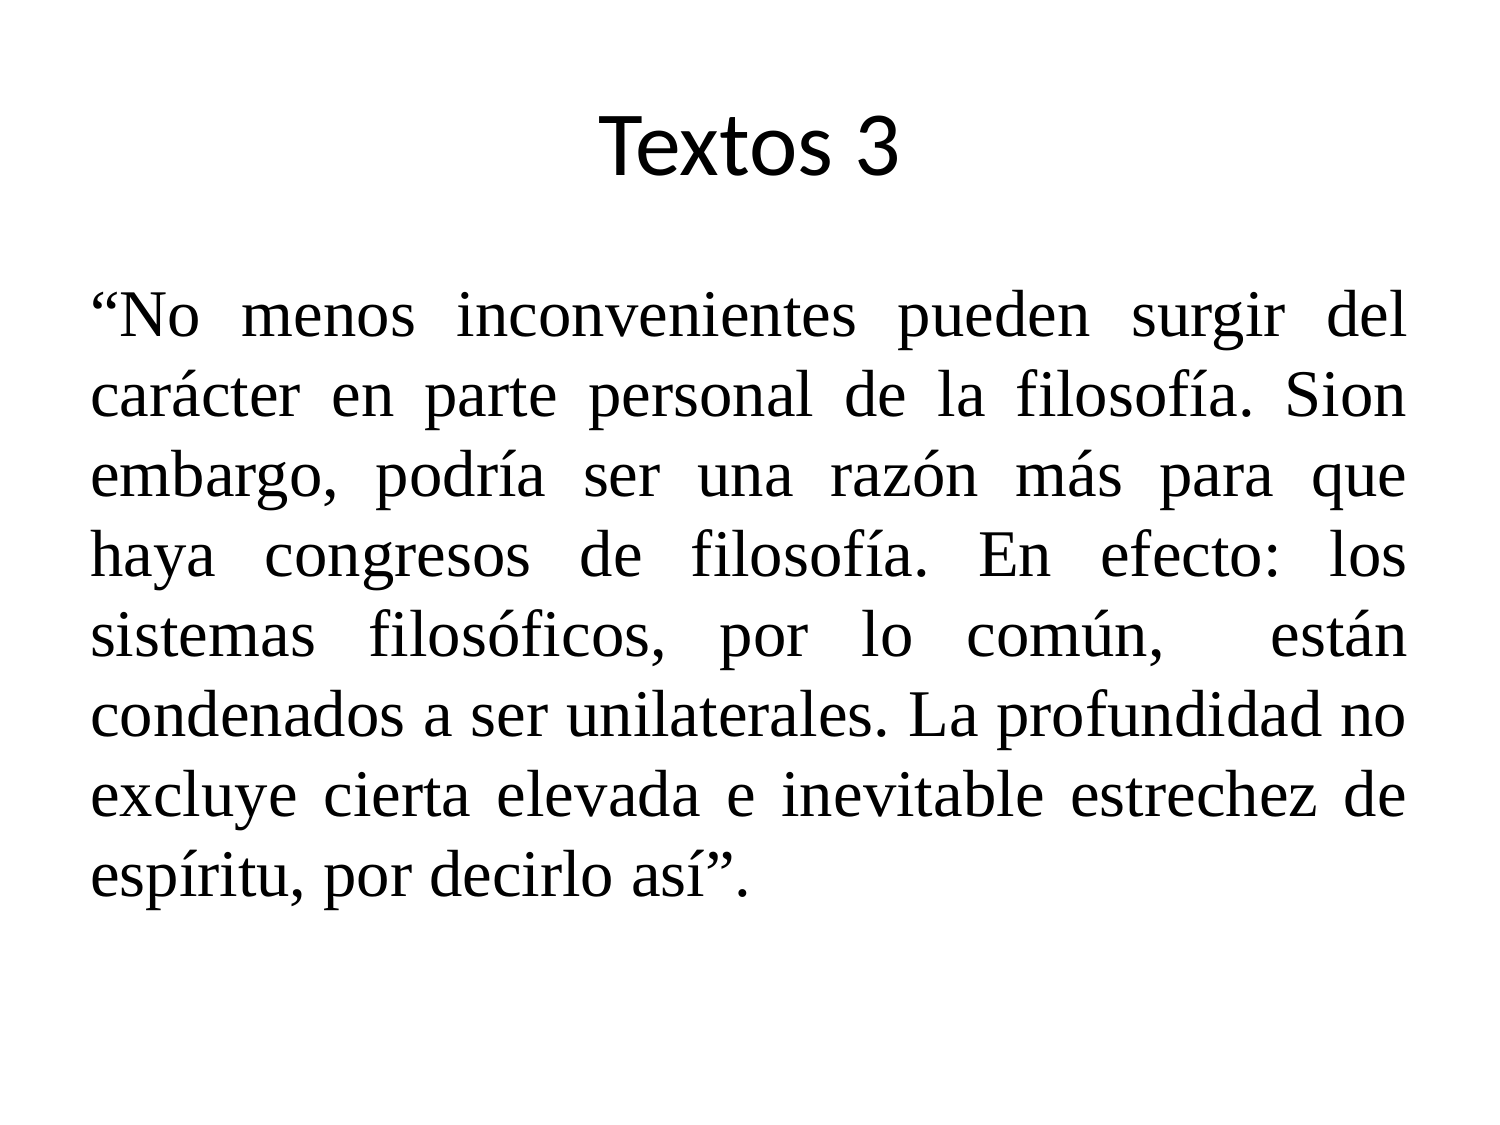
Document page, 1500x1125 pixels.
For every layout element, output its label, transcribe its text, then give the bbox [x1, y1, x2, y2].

title Textos 3 [75, 45, 1425, 233]
list “No menos inconvenientes pueden surgir del carácter en parte personal de la filosofía. Sion embargo, podría ser una razón más para que haya congresos de filosofía. En efecto: los sistemas filosóficos, por lo común, están condenados a ser unilaterales. La profundidad no excluye cierta elevada e inevitable estrechez de espíritu, por decirlo así”. [75, 262, 1425, 1005]
